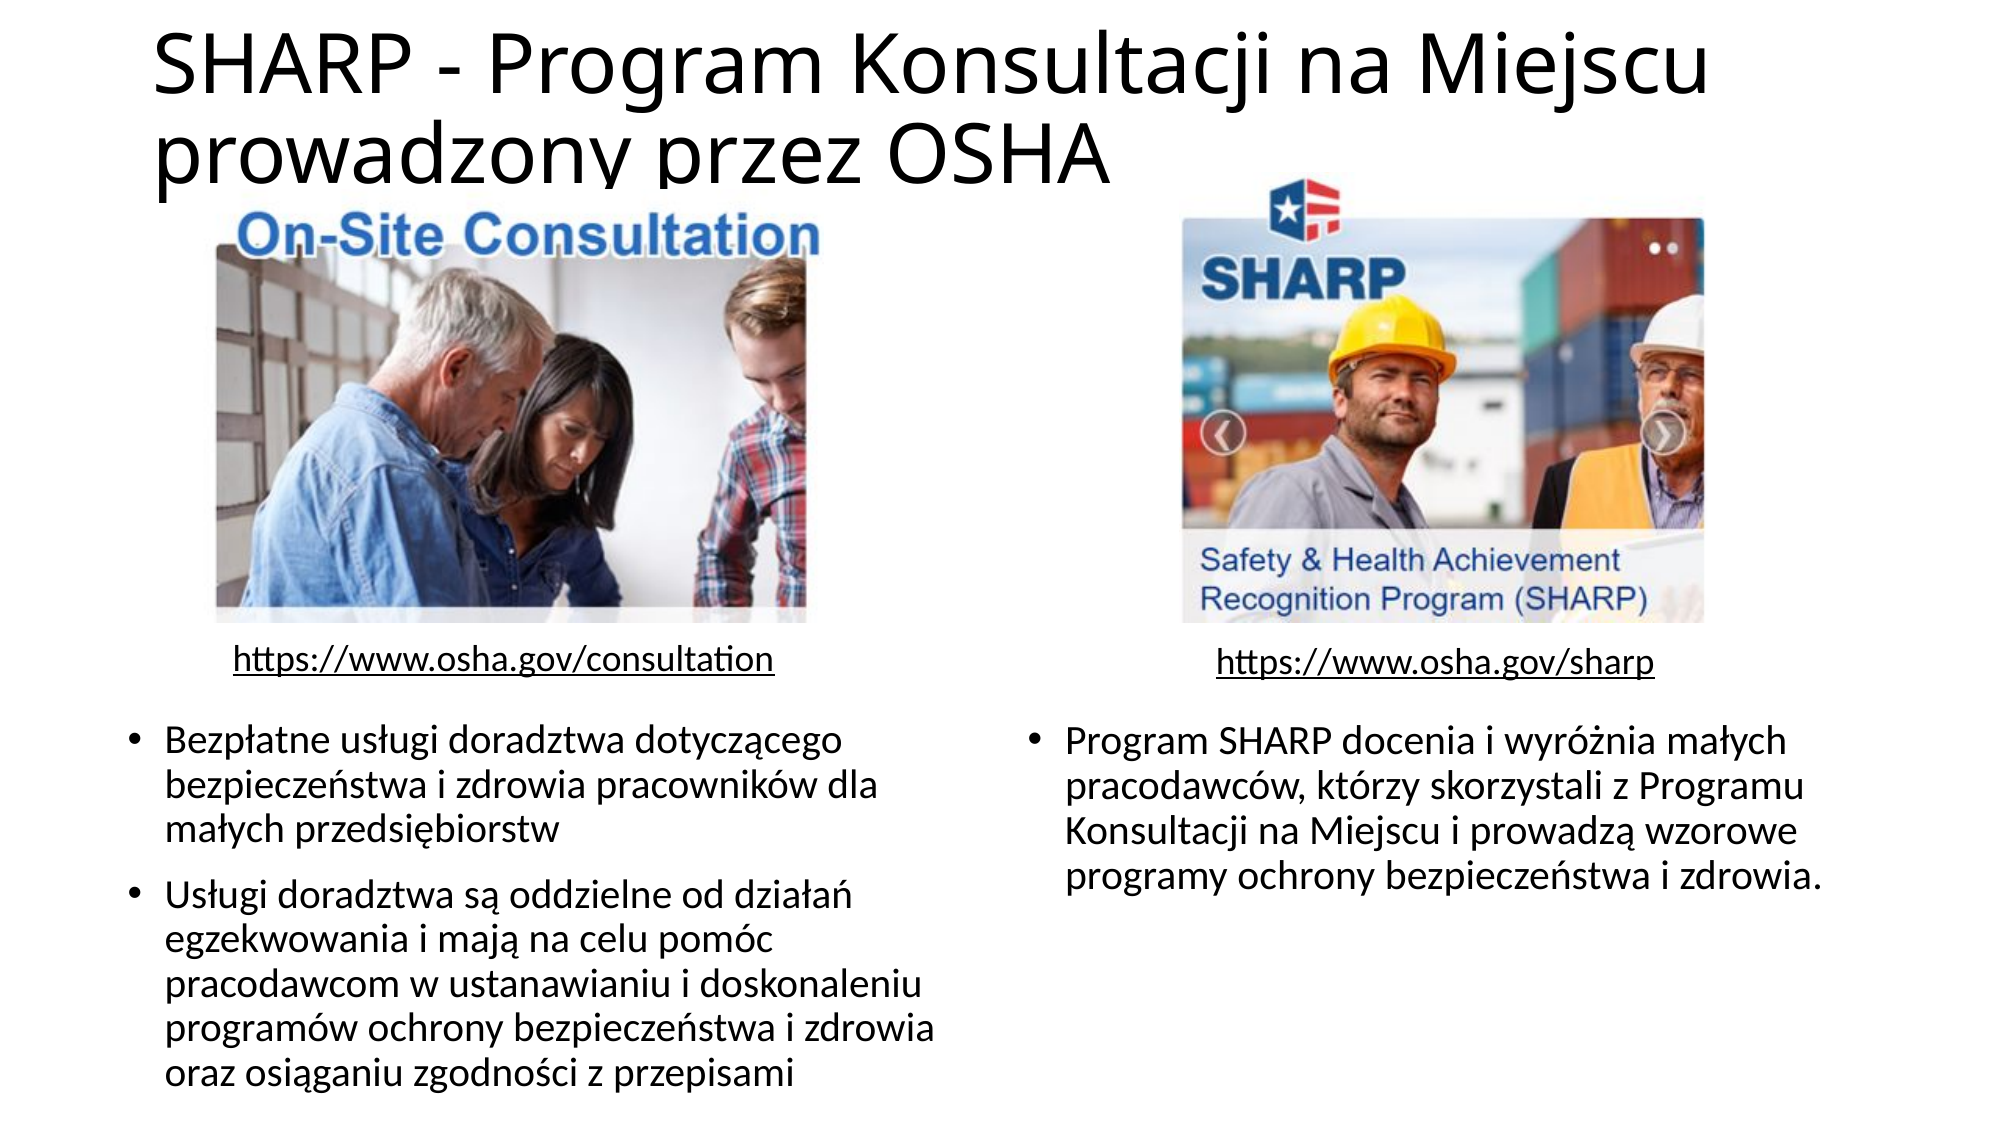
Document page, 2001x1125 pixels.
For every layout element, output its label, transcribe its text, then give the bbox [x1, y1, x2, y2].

text_box https://www.osha.gov/consultation [217, 626, 798, 686]
list Program SHARP docenia i wyróżnia małych pracodawców, którzy skorzystali z Programu Konsultacji na Miejscu i prowadzą wzorowe programy ochrony bezpieczeństwa i zdrowia. [1012, 710, 1863, 1121]
list Bezpłatne usługi doradztwa dotyczącego bezpieczeństwa i zdrowia pracowników dla małych przedsiębiorstw Usługi doradztwa są oddzielne od działań egzekwowania i mają na celu pomóc pracodawcom w ustanawianiu i doskonaleniu programów ochrony bezpieczeństwa i zdrowia oraz osiąganiu zgodności z przepisami [112, 710, 963, 1105]
title SHARP - Program Konsultacji na Miejscu prowadzony przez OSHA [137, 3, 1967, 221]
picture [192, 189, 824, 623]
text_box https://www.osha.gov/sharp [1201, 629, 1679, 689]
picture [1179, 172, 1709, 623]
